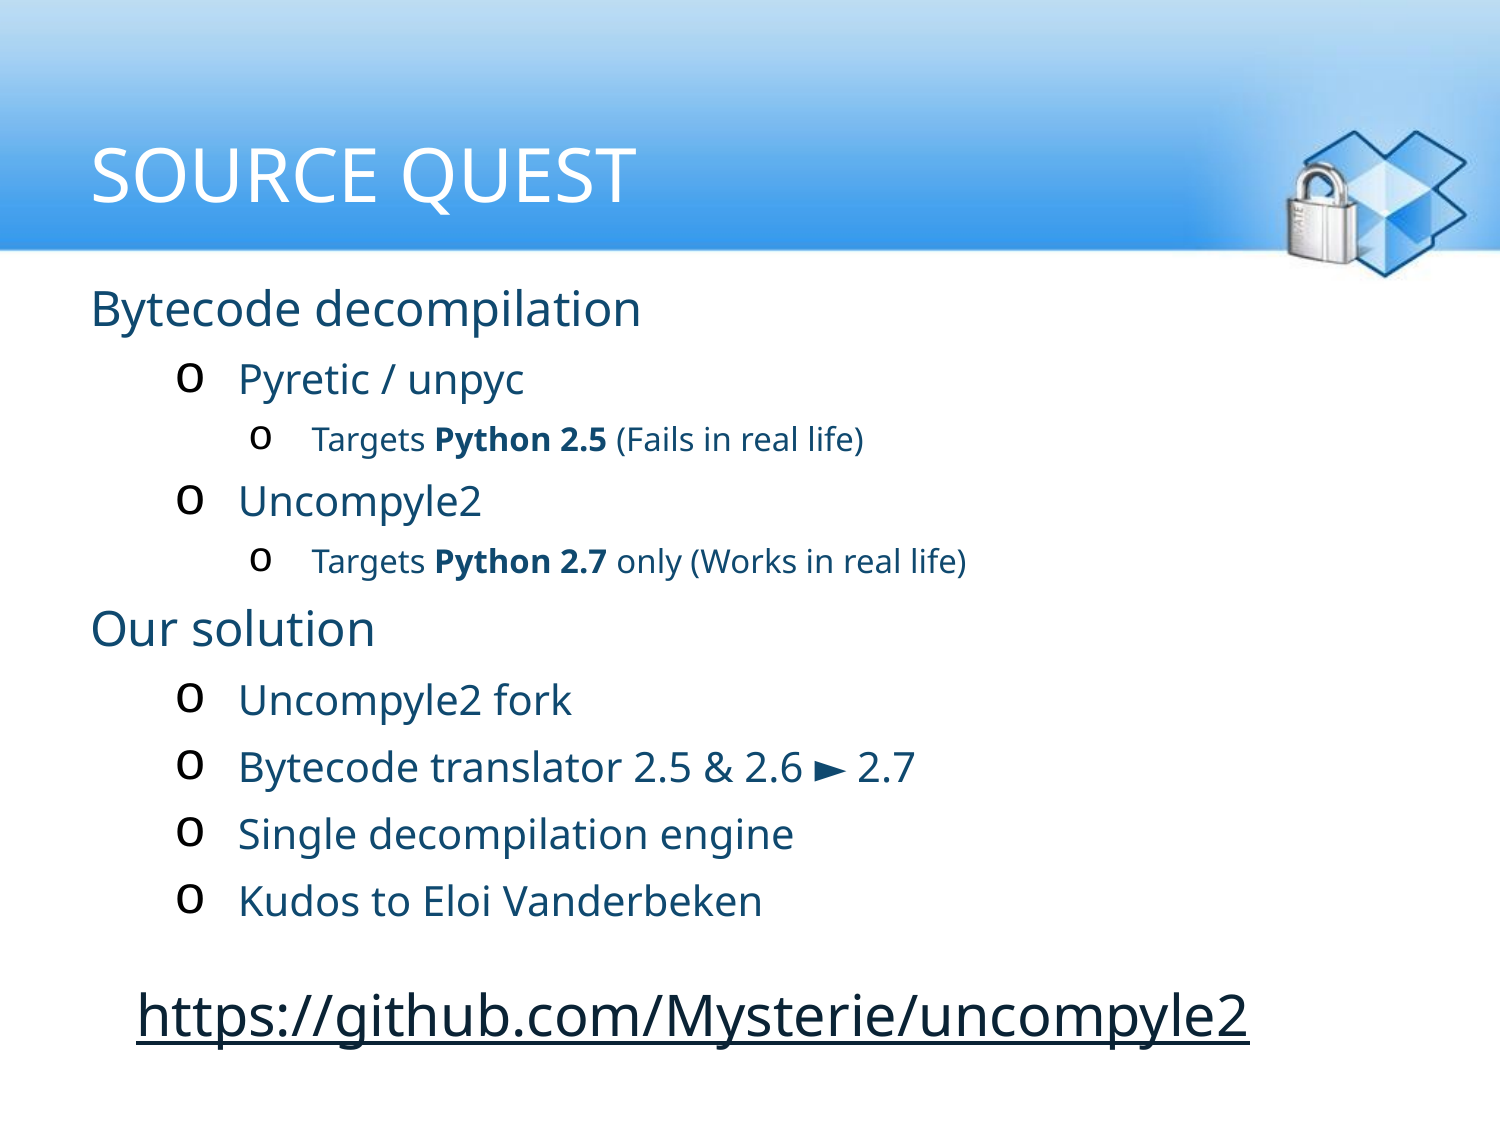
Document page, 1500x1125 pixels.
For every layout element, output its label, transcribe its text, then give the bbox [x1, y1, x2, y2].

list Bytecode decompilation Pyretic / unpyc Targets Python 2.5 (Fails in real life) Uncompyle2 Targets Python 2.7 only (Works in real life) Our solution Uncompyle2 fork Bytecode translator 2.5 & 2.6 ► 2.7 Single decompilation engine Kudos to Eloi Vanderbeken https://github.com/Mysterie/uncompyle2 [75, 262, 1425, 1078]
title Source quest [75, 45, 1425, 233]
picture [0, 0, 1500, 1125]
